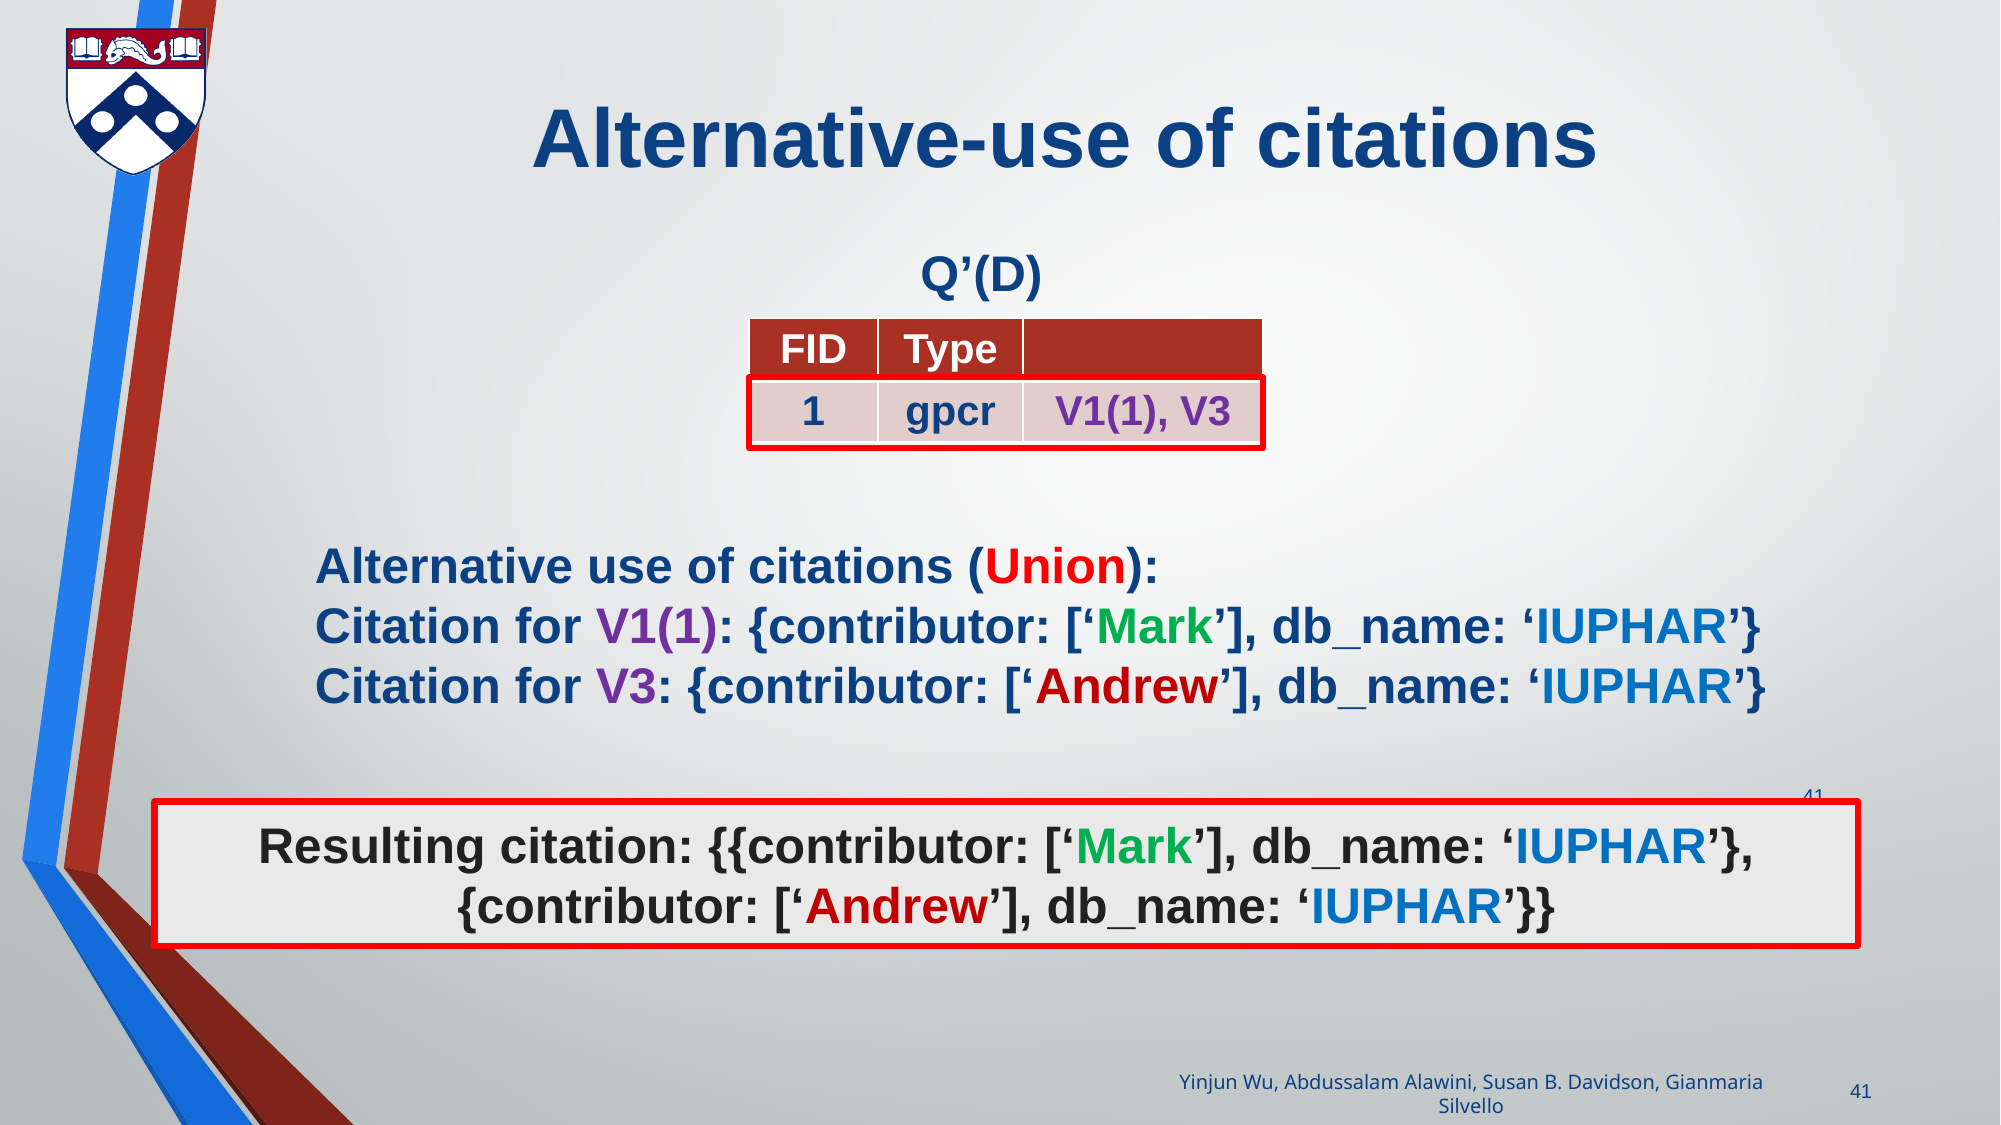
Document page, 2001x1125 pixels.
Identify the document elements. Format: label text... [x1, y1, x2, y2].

text_box Resulting citation: {{contributor: [‘Mark’], db_name: ‘IUPHAR’}, {contributor: [‘Andrew’], db_name: ‘IUPHAR’}} [153, 800, 1859, 948]
text_box Alternative use of citations (Union): Citation for V1(1): {contributor: [‘Mark’], db_name: ‘IUPHAR’} Citation for V3: {contributor: [‘Andrew’], db_name: ‘IUPHAR’} [300, 526, 1824, 722]
text_box [747, 376, 1264, 449]
slide_number 41 [1749, 765, 1840, 800]
table_header Type [879, 319, 1022, 376]
text_box 41 [1796, 1060, 1887, 1121]
title Alternative-use of citations [243, 31, 1887, 246]
picture [63, 25, 208, 178]
text_box Q’(D) [905, 233, 1058, 309]
table_header FID [750, 319, 877, 376]
table_header [1024, 319, 1262, 376]
